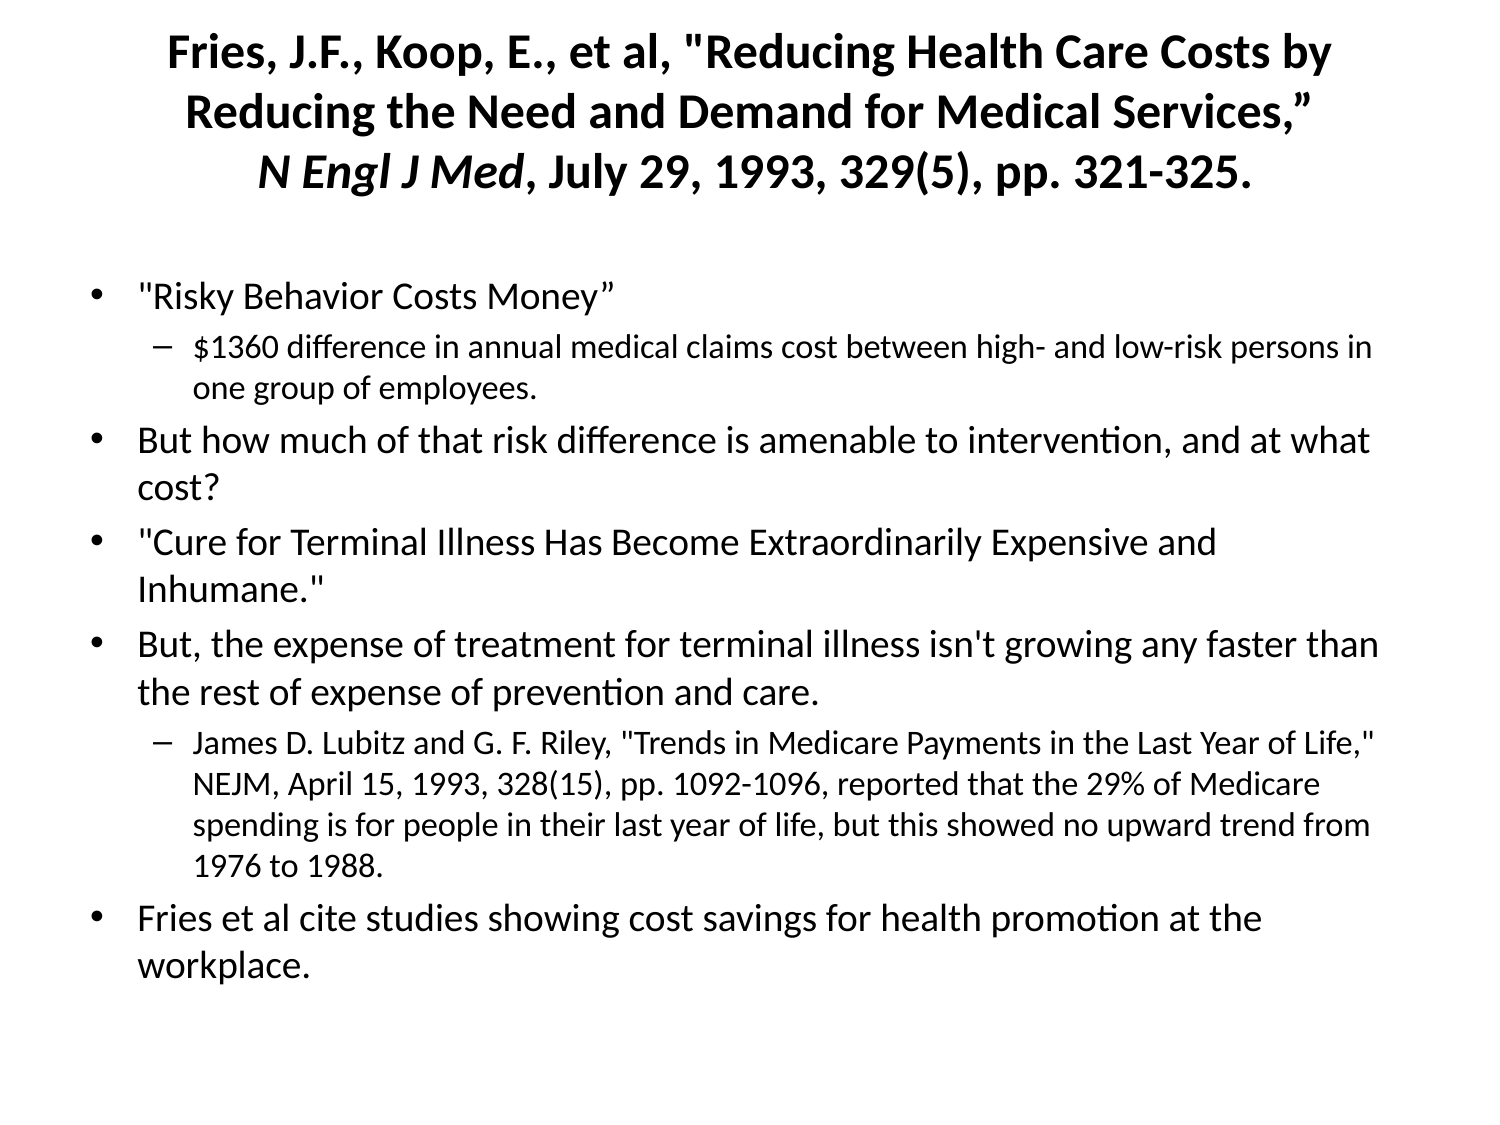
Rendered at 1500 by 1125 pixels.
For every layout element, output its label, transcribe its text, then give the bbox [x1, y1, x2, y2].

title Fries, J.F., Koop, E., et al, "Reducing Health Care Costs by Reducing the Need and Demand for Medical Services,” N Engl J Med, July 29, 1993, 329(5), pp. 321-325. [75, 45, 1425, 233]
list "Risky Behavior Costs Money” $1360 difference in annual medical claims cost between high- and low-risk persons in one group of employees. But how much of that risk difference is amenable to intervention, and at what cost? "Cure for Terminal Illness Has Become Extraordinarily Expensive and Inhumane." But, the expense of treatment for terminal illness isn't growing any faster than the rest of expense of prevention and care. James D. Lubitz and G. F. Riley, "Trends in Medicare Payments in the Last Year of Life," NEJM, April 15, 1993, 328(15), pp. 1092-1096, reported that the 29% of Medicare spending is for people in their last year of life, but this showed no upward trend from 1976 to 1988. Fries et al cite studies showing cost savings for health promotion at the workplace. [75, 262, 1425, 1005]
